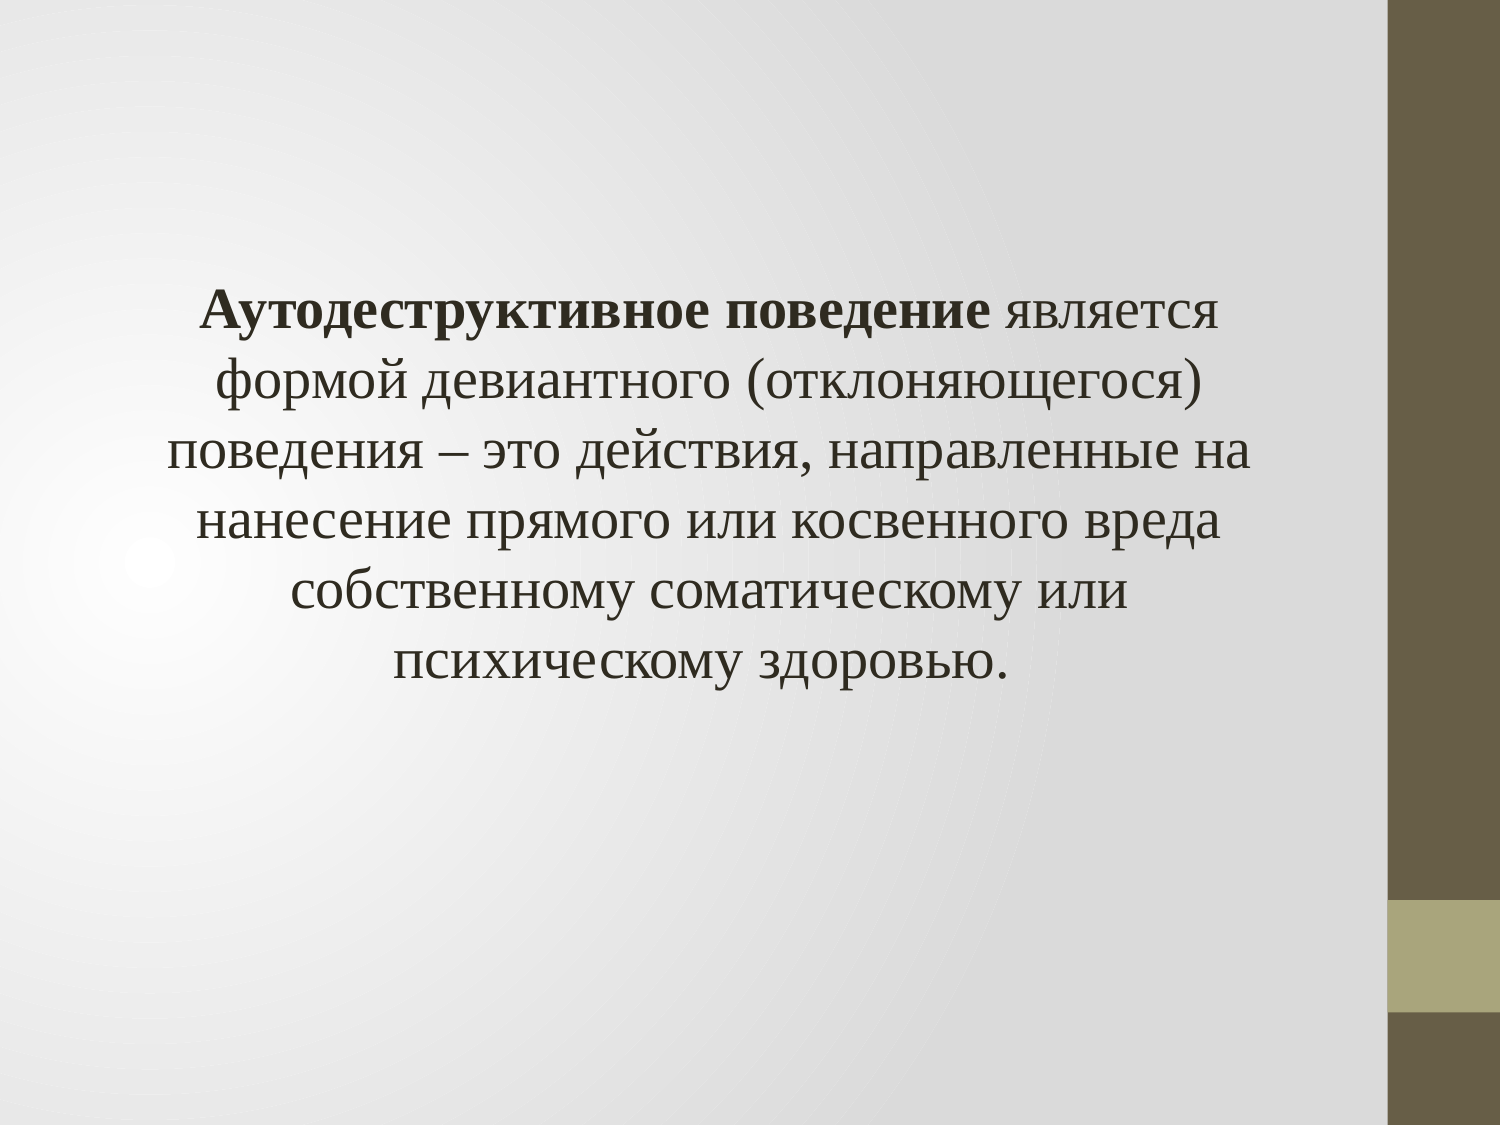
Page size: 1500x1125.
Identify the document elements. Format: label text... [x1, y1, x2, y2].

list Аутодеструктивное поведение является формой девиантного (отклоняющегося) поведения – это действия, направленные на нанесение прямого или косвенного вреда собственному соматическому или психическому здоровью. [75, 262, 1325, 1050]
